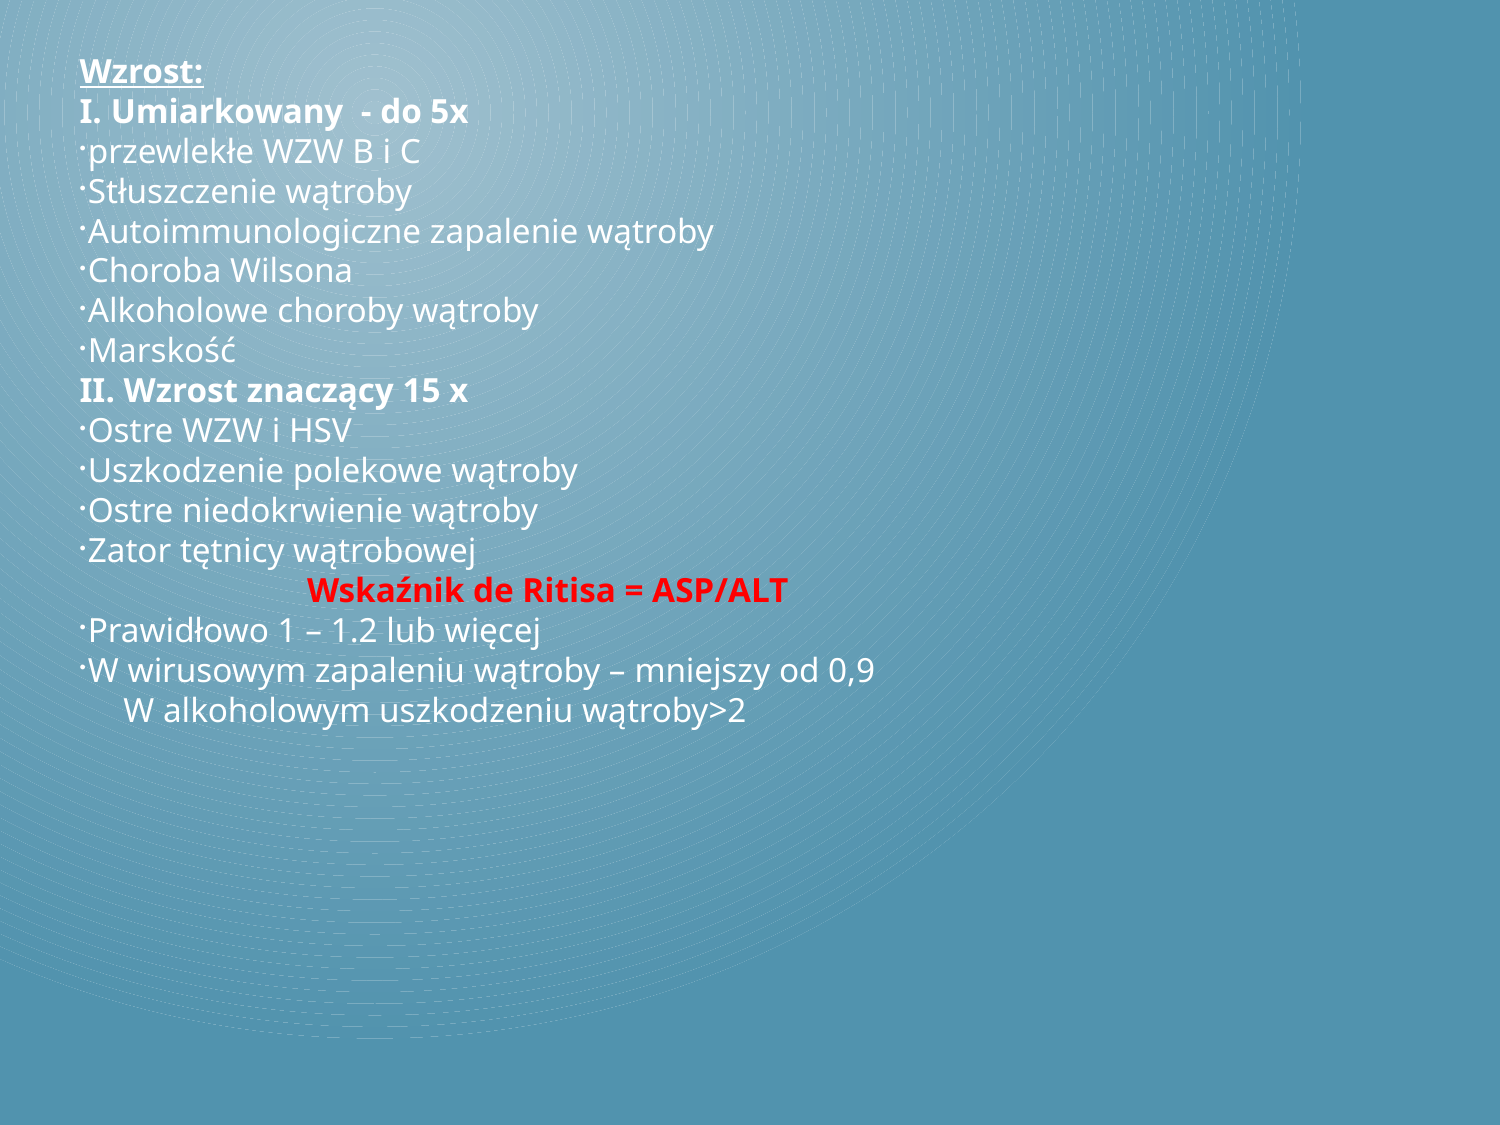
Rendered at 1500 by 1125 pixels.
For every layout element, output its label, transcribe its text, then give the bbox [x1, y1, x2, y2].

text_box Wzrost: I. Umiarkowany - do 5x przewlekłe WZW B i C Stłuszczenie wątroby Autoimmunologiczne zapalenie wątroby Choroba Wilsona Alkoholowe choroby wątroby Marskość II. Wzrost znaczący 15 x Ostre WZW i HSV Uszkodzenie polekowe wątroby Ostre niedokrwienie wątroby Zator tętnicy wątrobowej Wskaźnik de Ritisa = ASP/ALT Prawidłowo 1 – 1.2 lub więcej W wirusowym zapaleniu wątroby – mniejszy od 0,9 W alkoholowym uszkodzeniu wątroby>2 [64, 42, 1283, 957]
